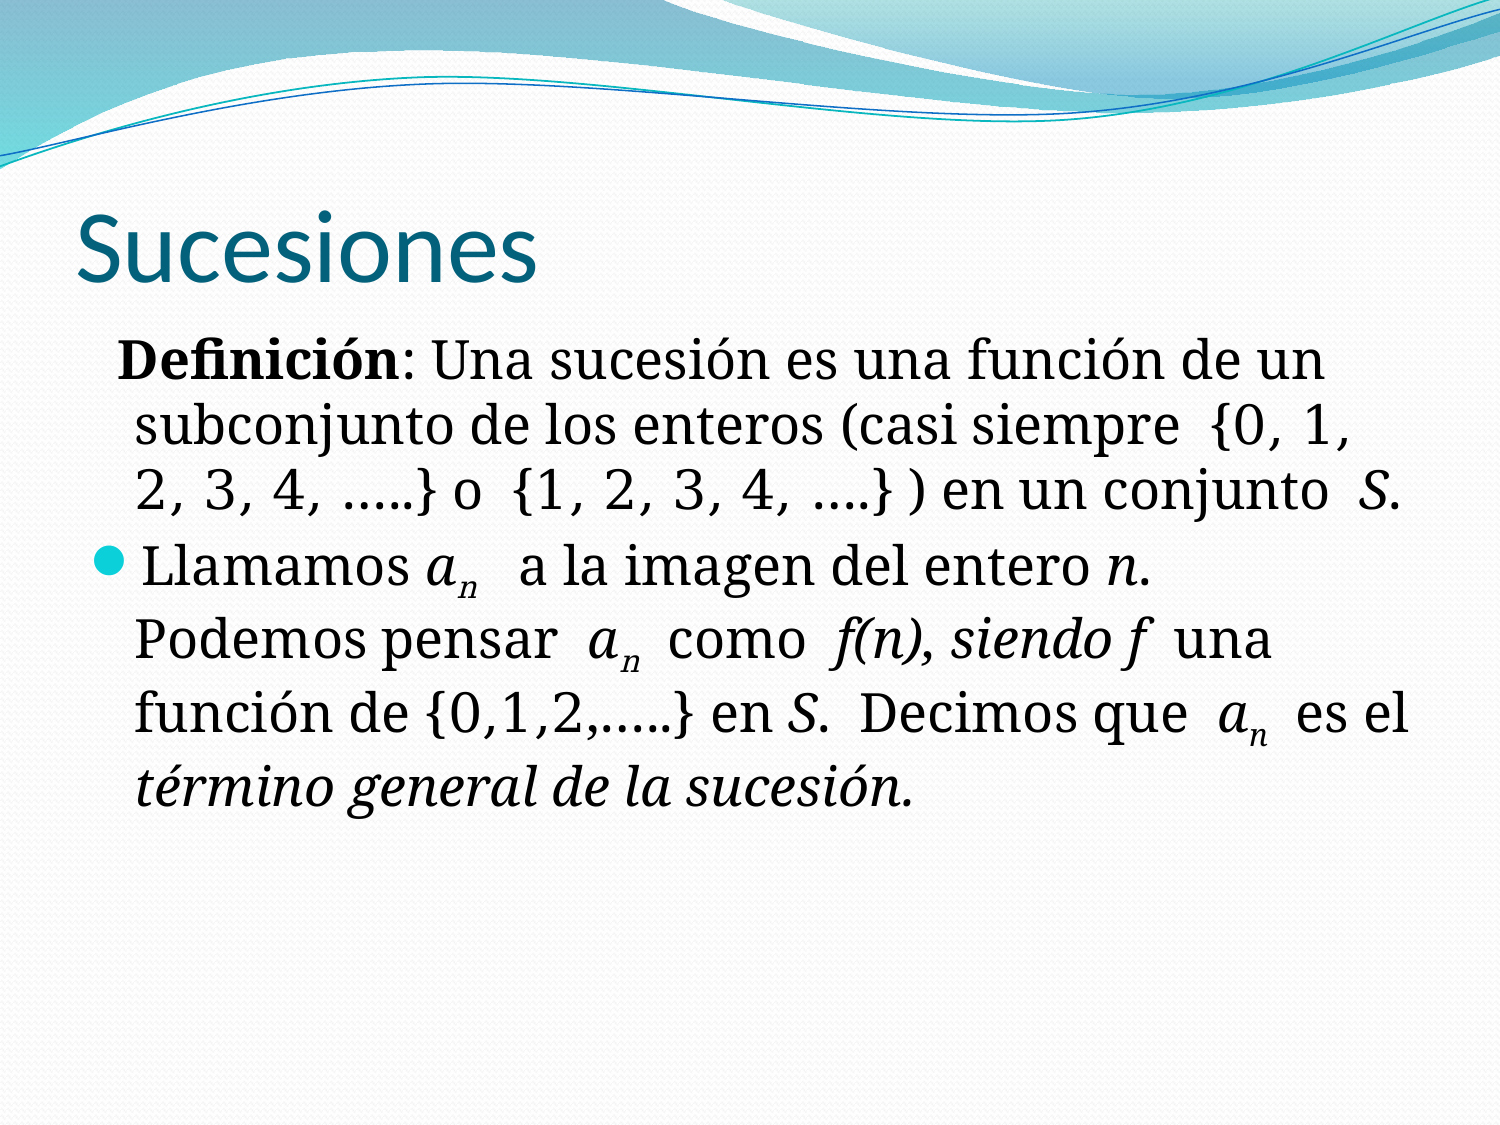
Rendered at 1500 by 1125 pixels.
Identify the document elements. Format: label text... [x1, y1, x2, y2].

title Sucesiones [75, 115, 1425, 303]
list Definición: Una sucesión es una función de un subconjunto de los enteros (casi siempre {0, 1, 2, 3, 4, …..} o {1, 2, 3, 4, ….} ) en un conjunto S. Llamamos an a la imagen del entero n. Podemos pensar an como f(n), siendo f una función de {0,1,2,…..} en S. Decimos que an es el término general de la sucesión. [75, 317, 1425, 1038]
